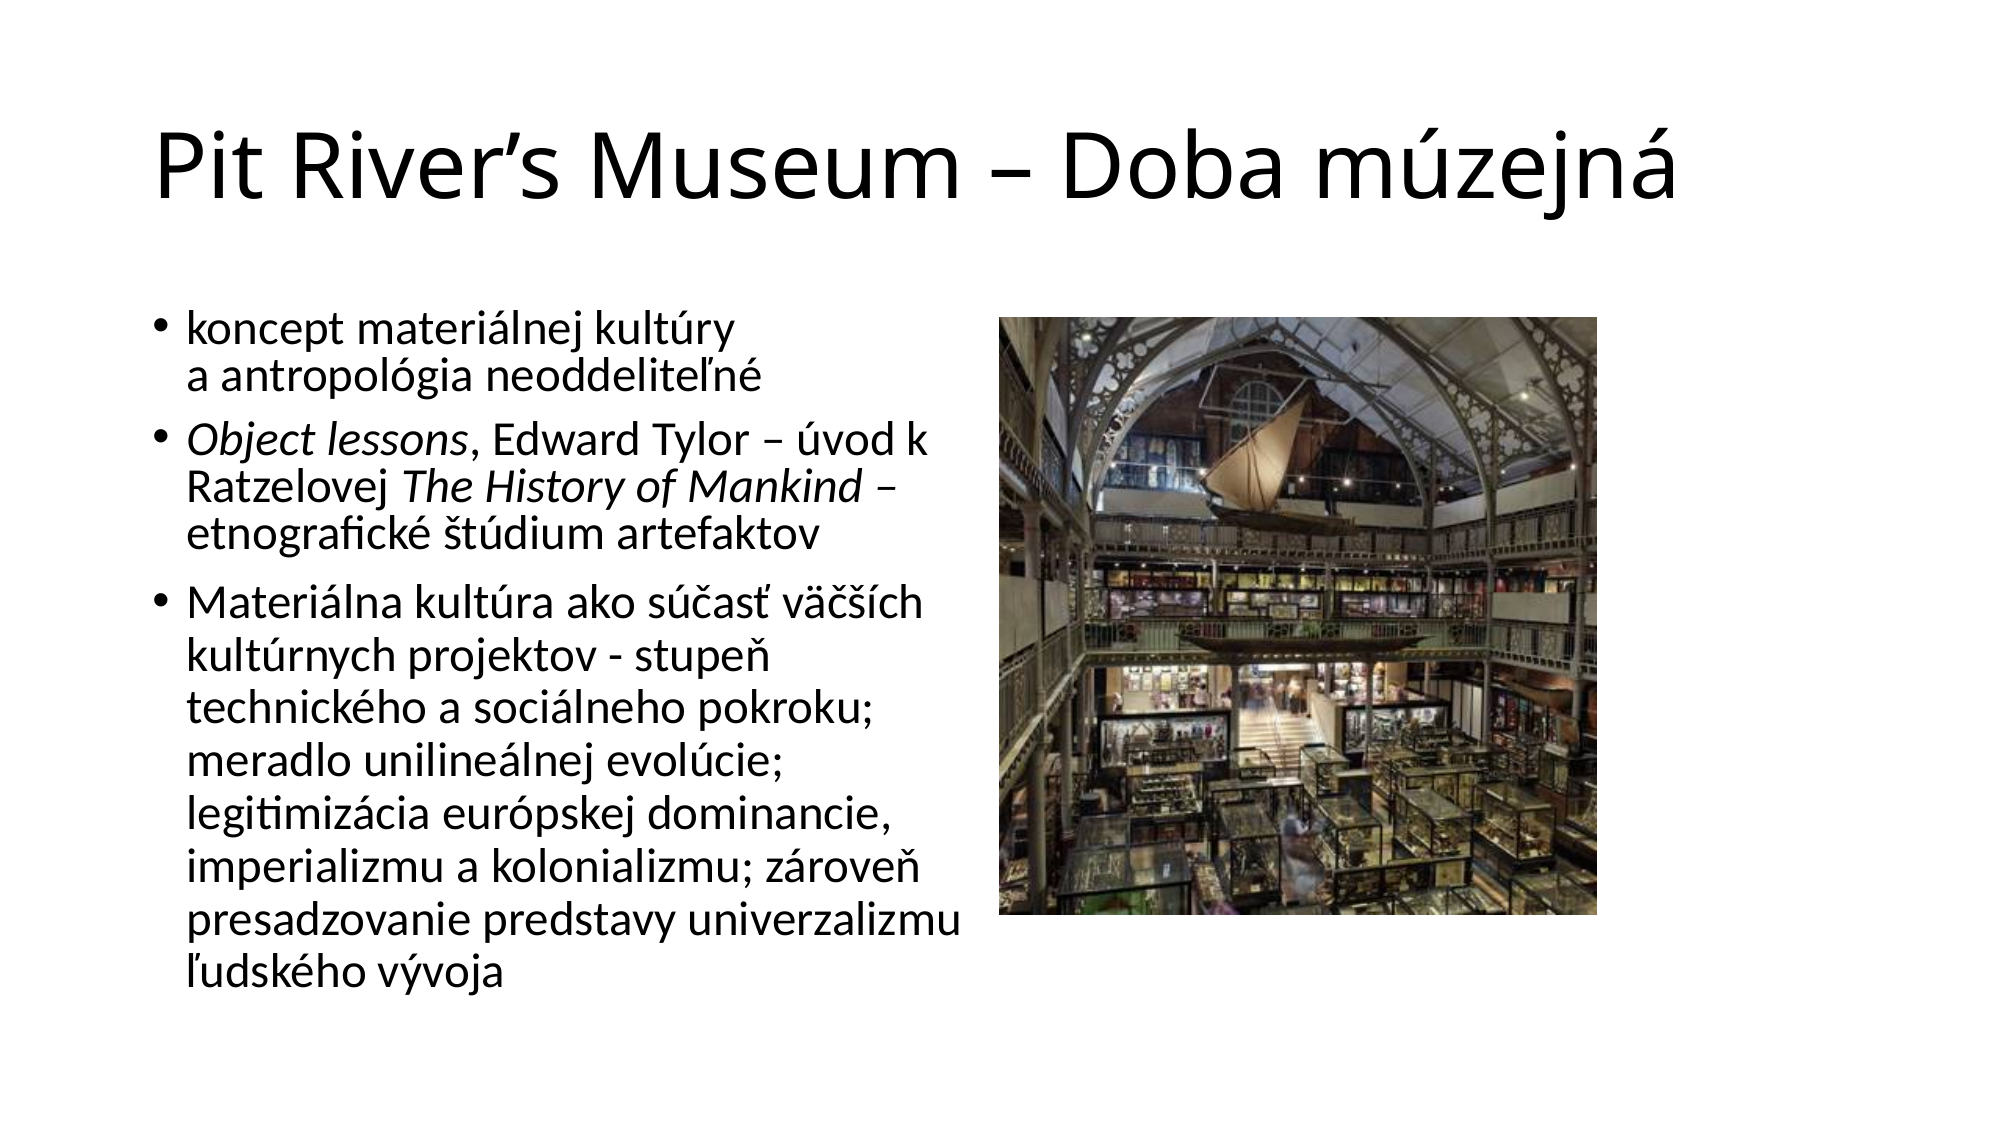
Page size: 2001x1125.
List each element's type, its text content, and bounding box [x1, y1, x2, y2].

title Pit River’s Museum – Doba múzejná [137, 59, 1863, 278]
picture [999, 317, 1597, 915]
list koncept materiálnej kultúry a antropológia neoddeliteľné Object lessons, Edward Tylor – úvod k Ratzelovej The History of Mankind – etnografické štúdium artefaktov Materiálna kultúra ako súčasť väčších kultúrnych projektov - stupeň technického a sociálneho pokroku; meradlo unilineálnej evolúcie; legitimizácia európskej dominancie, imperializmu a kolonializmu; zároveň presadzovanie predstavy univerzalizmu ľudského vývoja [137, 299, 988, 1014]
